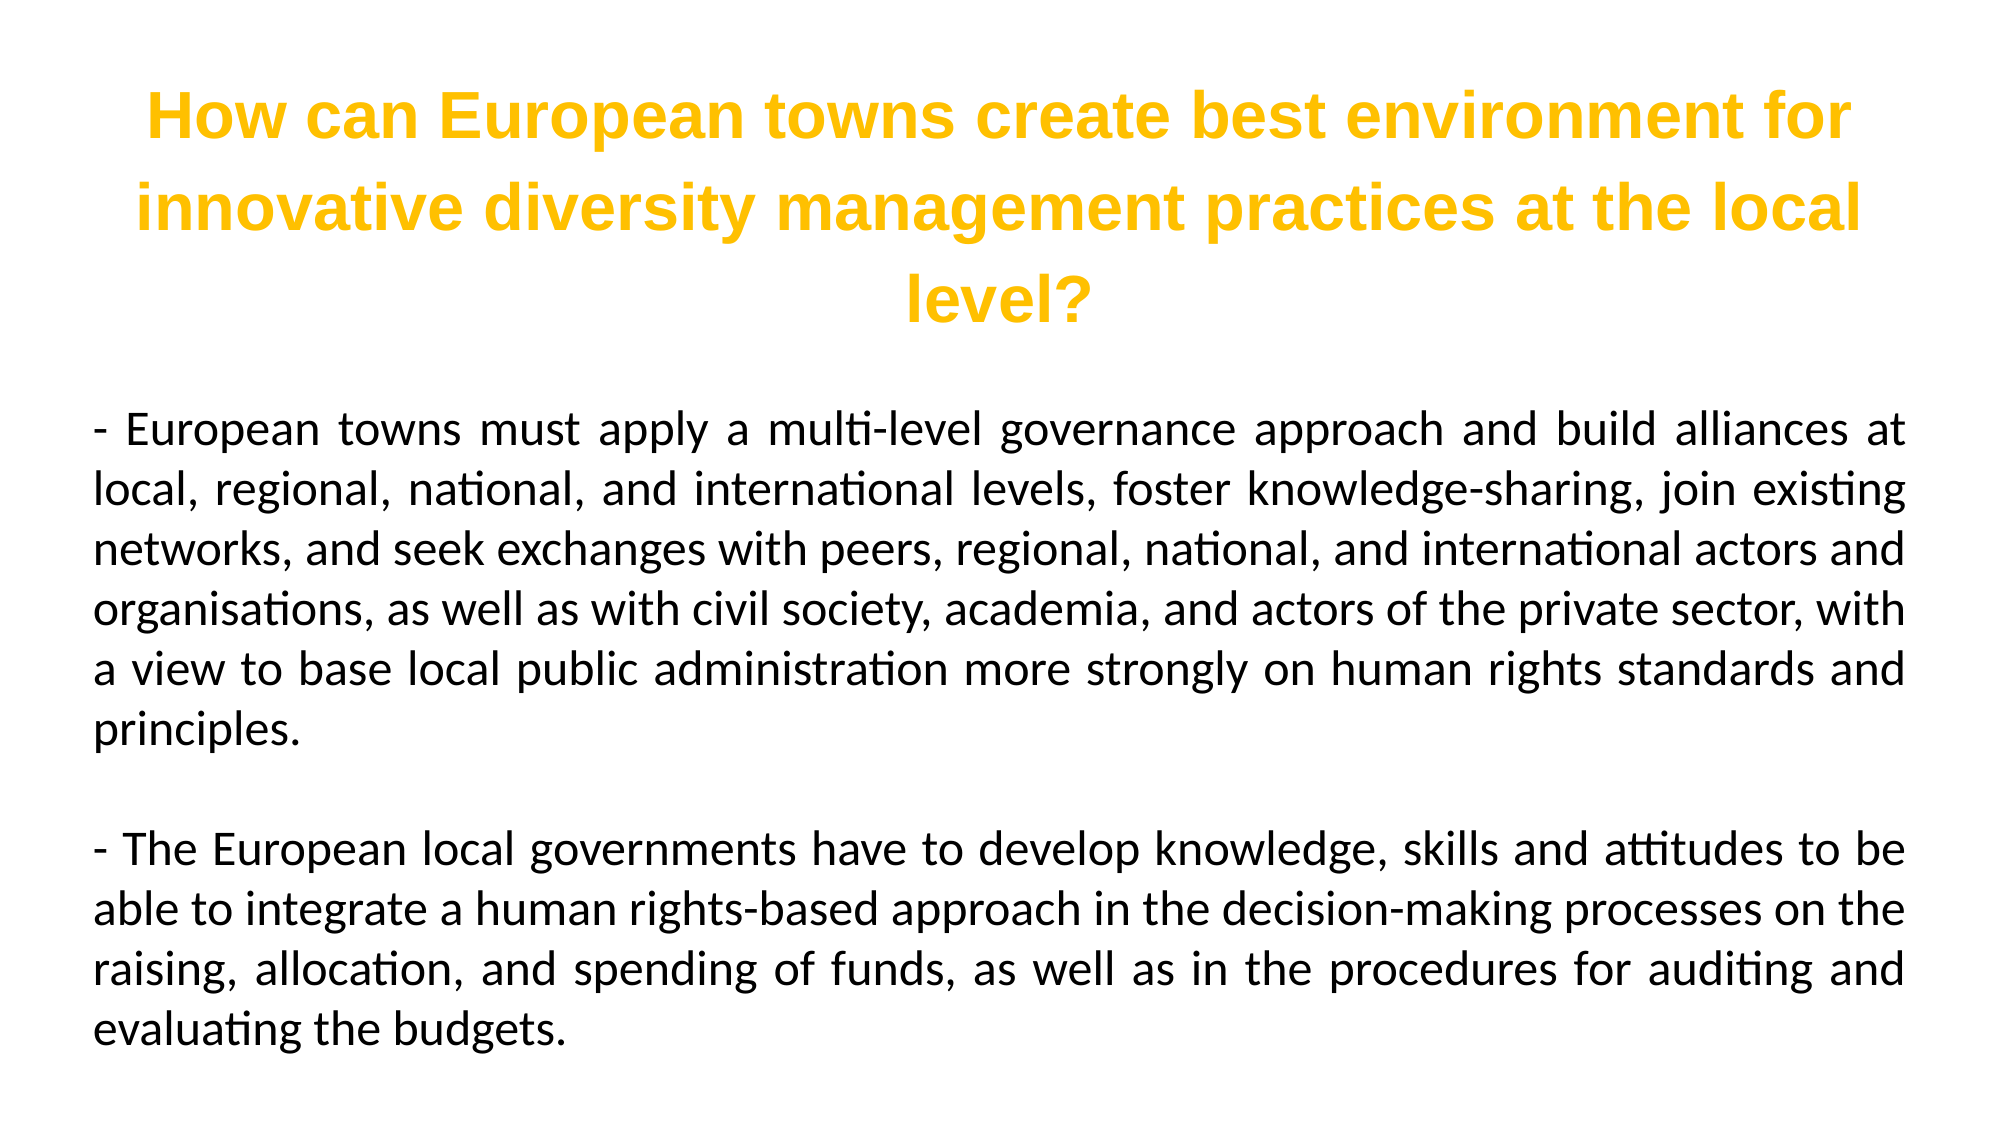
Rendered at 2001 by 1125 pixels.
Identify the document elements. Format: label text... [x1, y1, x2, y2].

text_box How can European towns create best environment for innovative diversity management practices at the local level? - European towns must apply a multi-level governance approach and build alliances at local, regional, national, and international levels, foster knowledge-sharing, join existing networks, and seek exchanges with peers, regional, national, and international actors and organisations, as well as with civil society, academia, and actors of the private sector, with a view to base local public administration more strongly on human rights standards and principles. - The European local governments have to develop knowledge, skills and attitudes to be able to integrate a human rights-based approach in the decision-making processes on the raising, allocation, and spending of funds, as well as in the procedures for auditing and evaluating the budgets. [78, 52, 1922, 1125]
